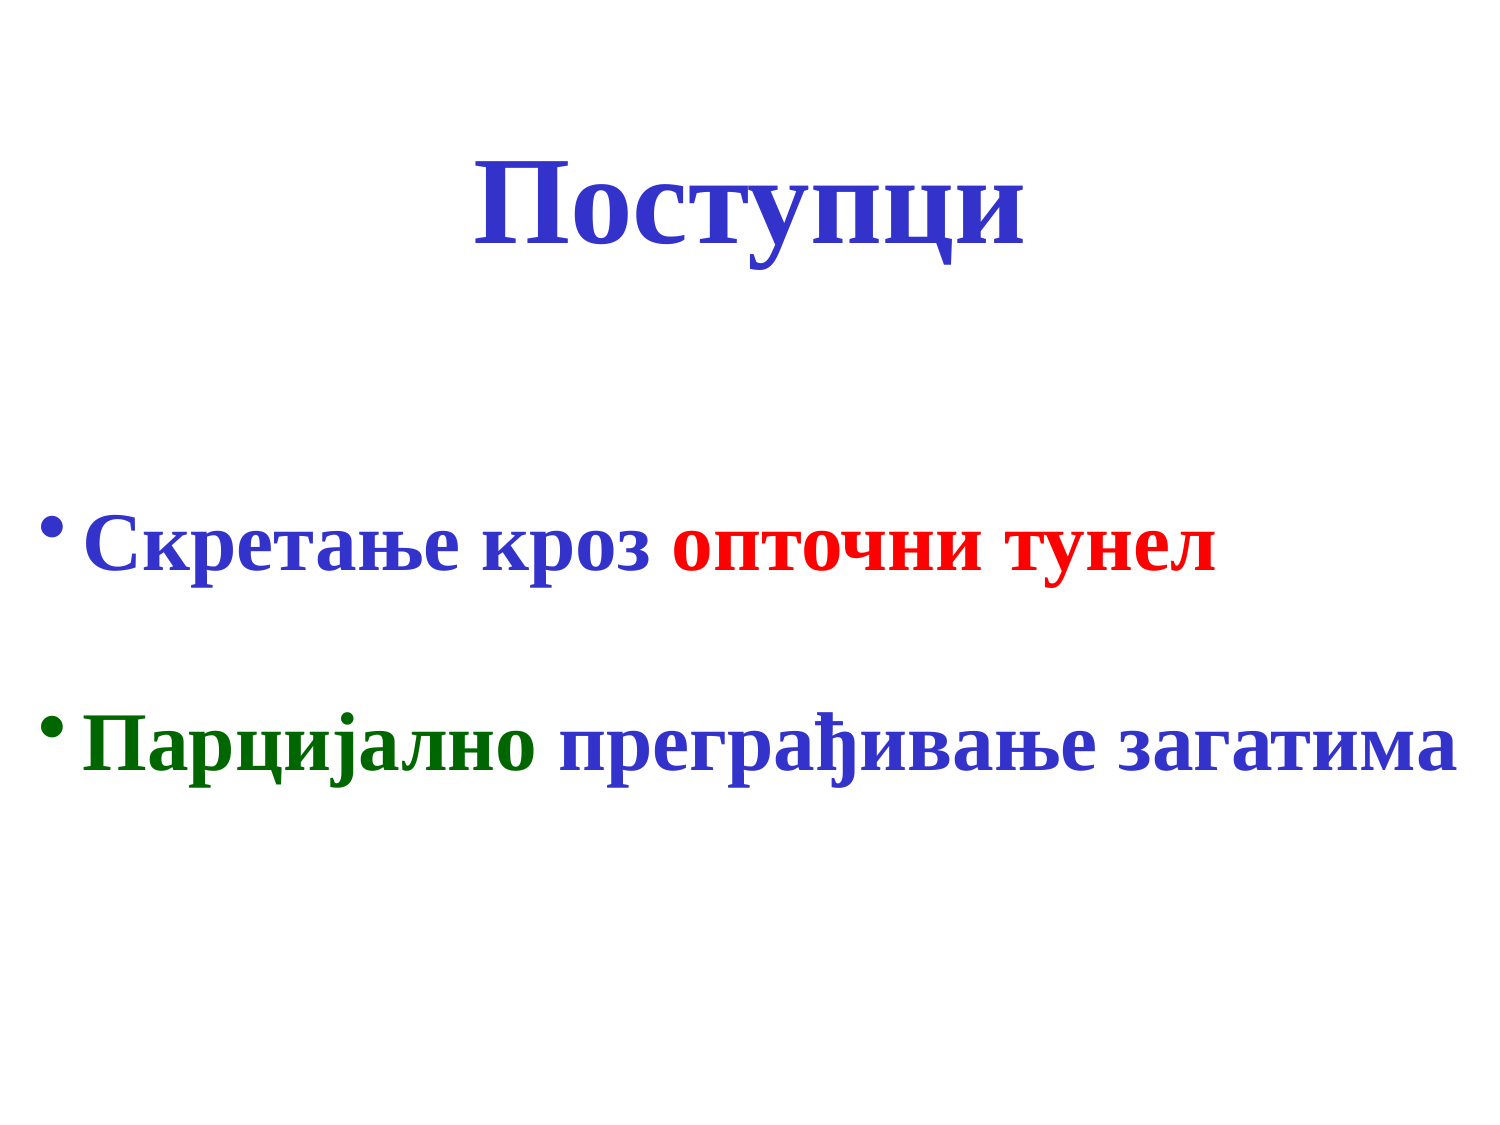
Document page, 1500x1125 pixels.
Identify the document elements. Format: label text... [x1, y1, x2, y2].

title Поступци [112, 99, 1388, 288]
text_box Скретање кроз опточни тунел Парцијално преграђивање загатима [23, 479, 1477, 795]
